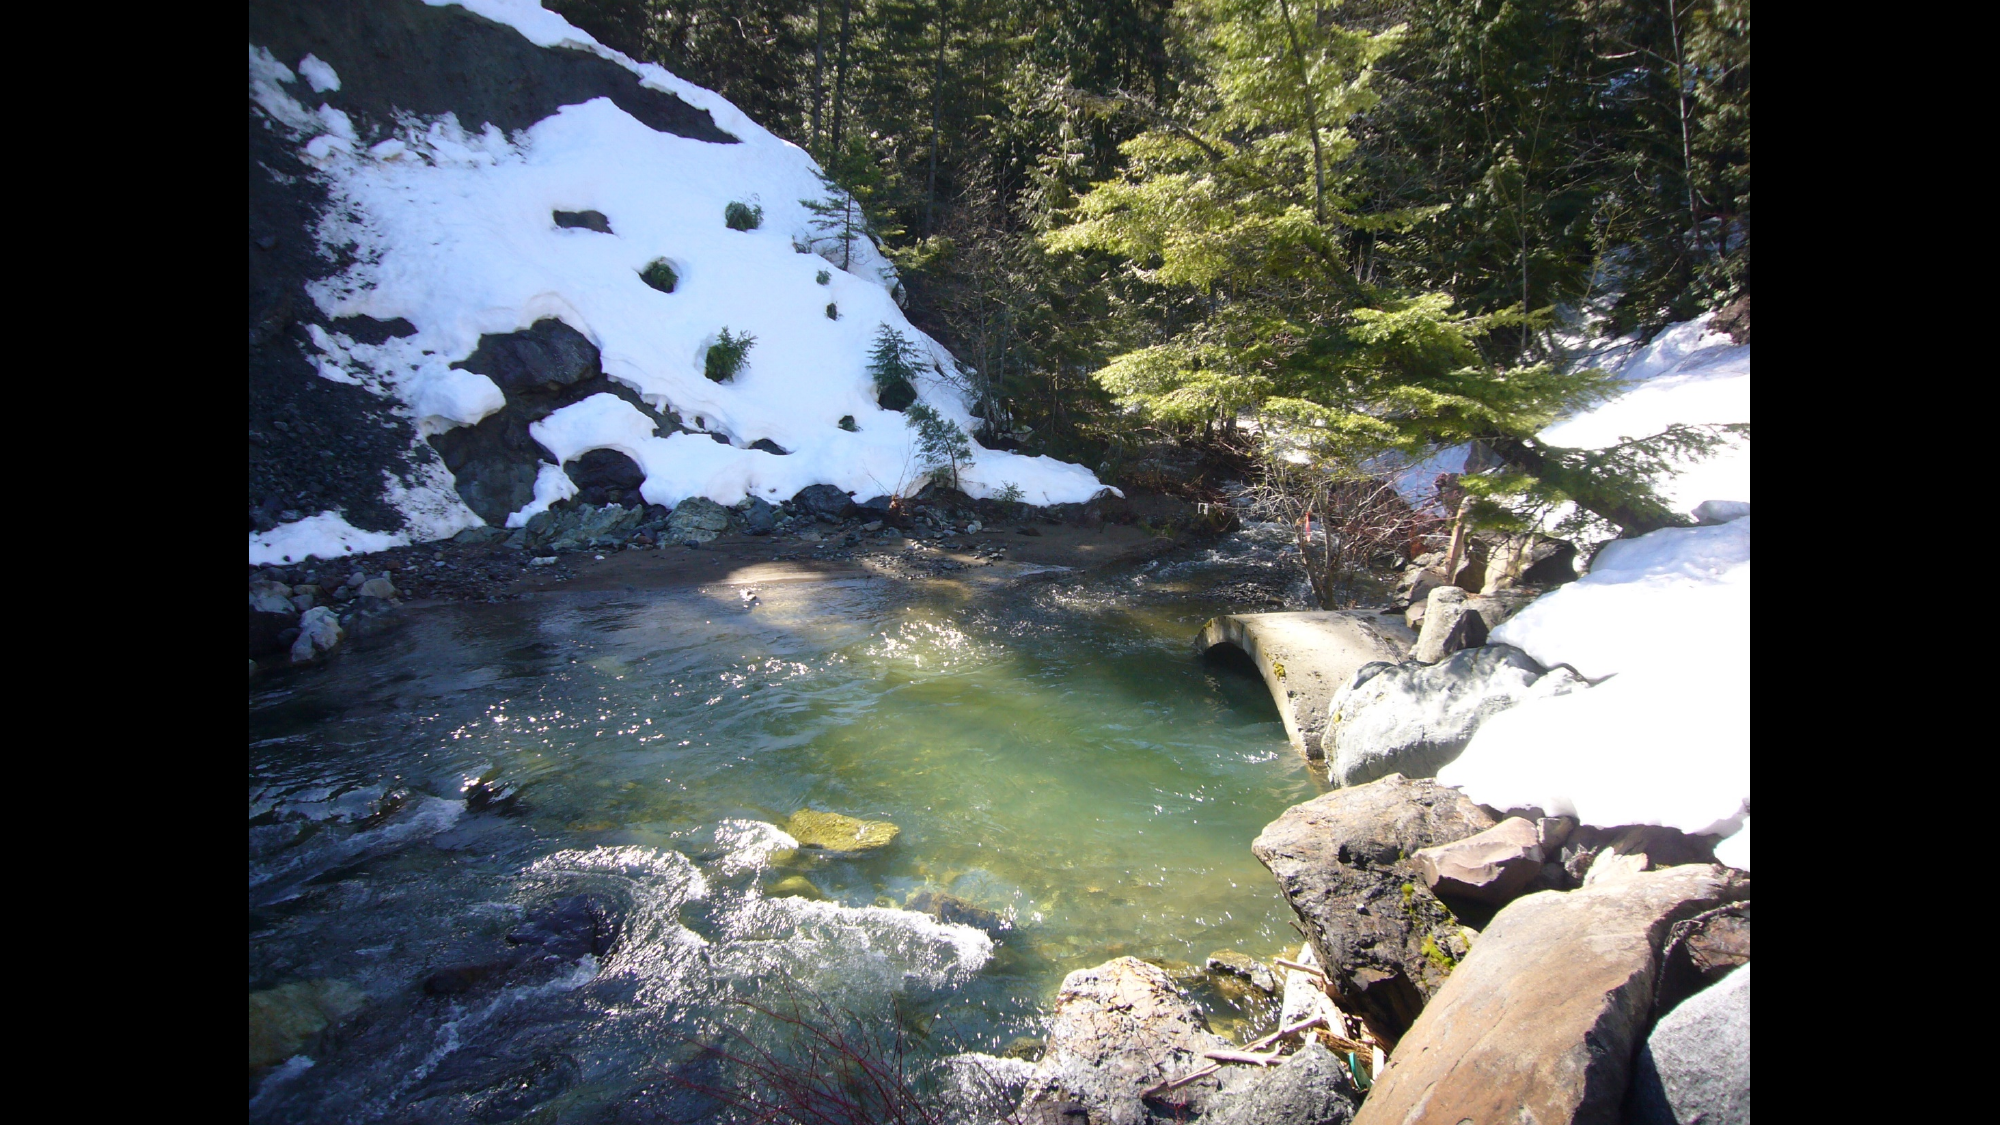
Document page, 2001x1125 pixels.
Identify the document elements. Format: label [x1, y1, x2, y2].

picture [249, 0, 1750, 1125]
